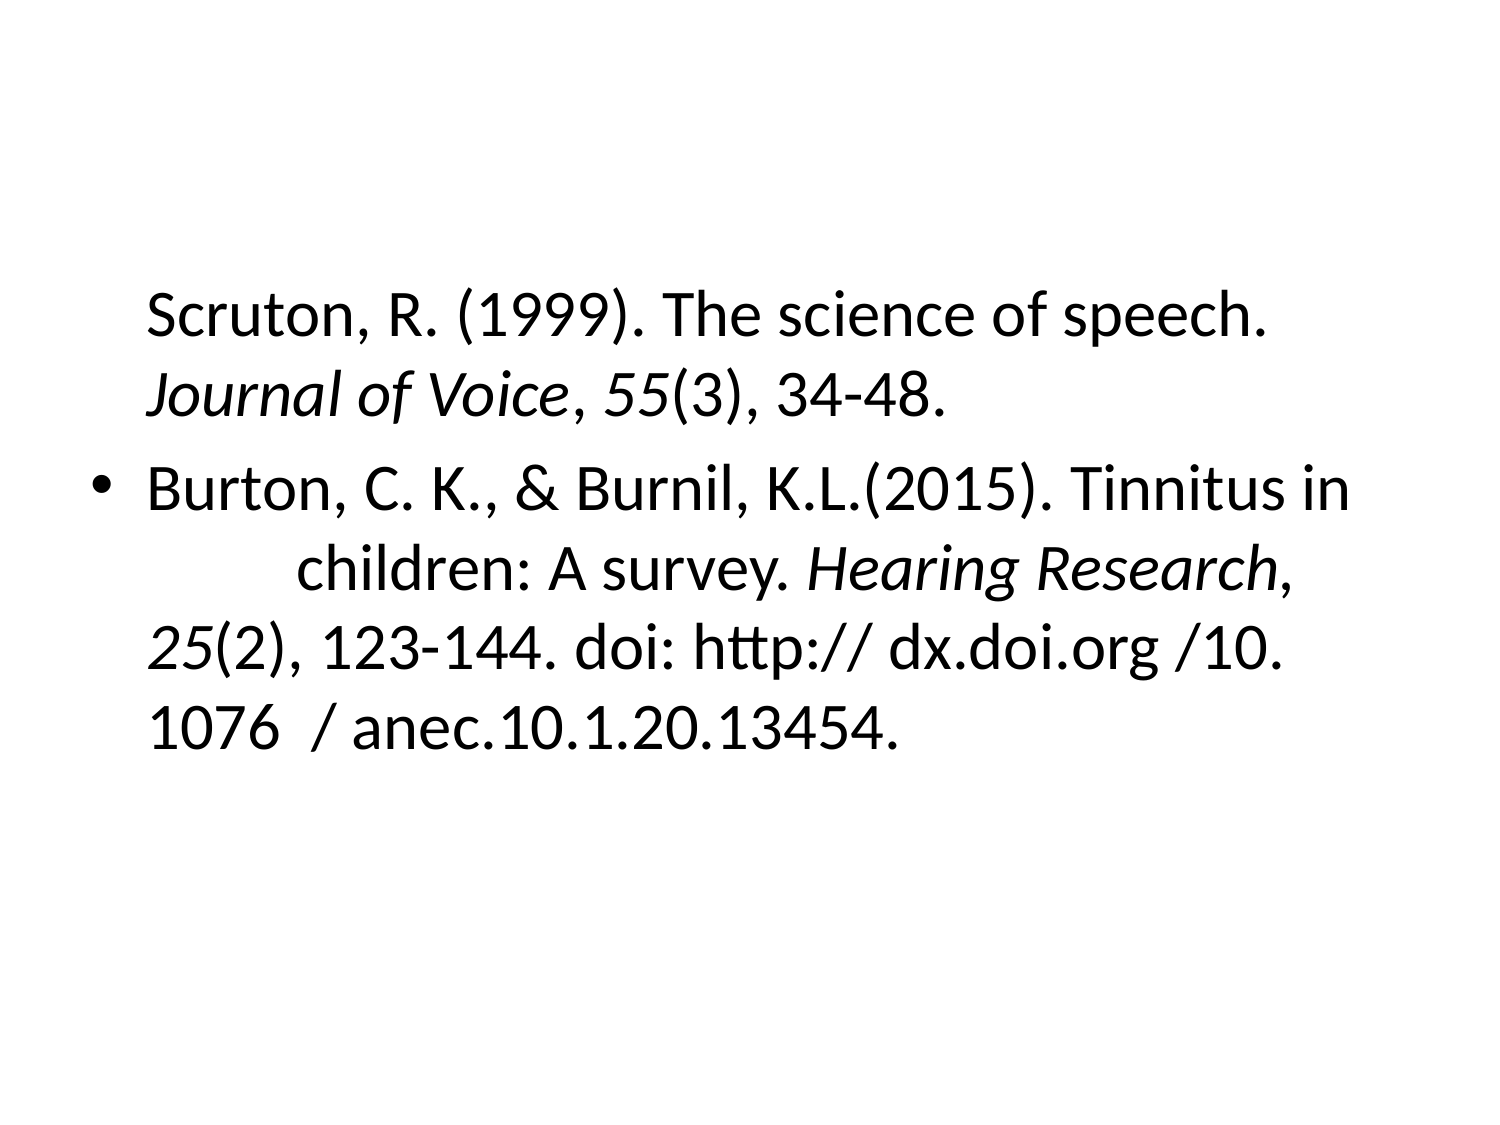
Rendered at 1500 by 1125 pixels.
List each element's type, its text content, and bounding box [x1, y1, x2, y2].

list Scruton, R. (1999). The science of speech. Journal of Voice, 55(3), 34-48. Burton, C. K., & Burnil, K.L.(2015). Tinnitus in children: A survey. Hearing Research, 25(2), 123-144. doi: http:// dx.doi.org /10. 1076 / anec.10.1.20.13454. [75, 262, 1425, 1005]
